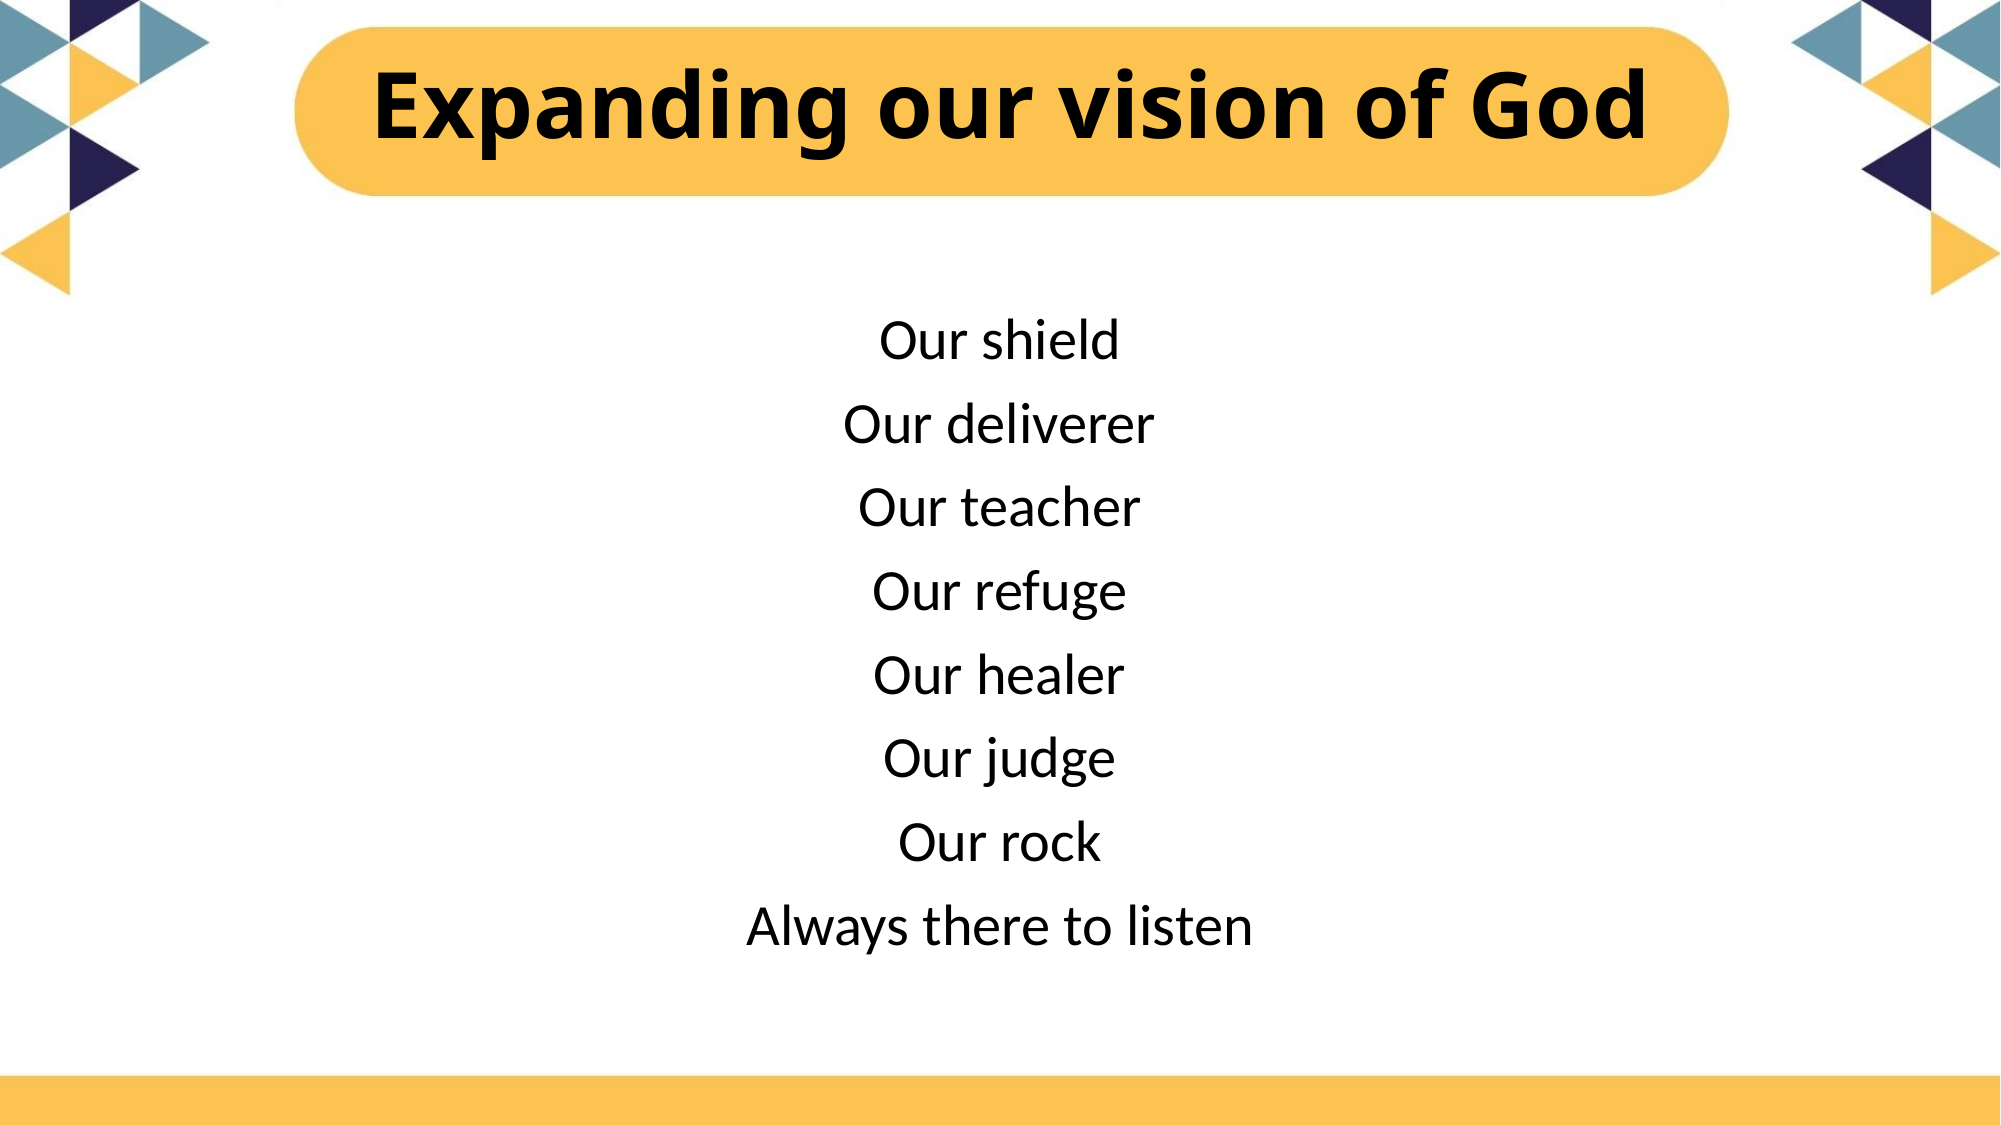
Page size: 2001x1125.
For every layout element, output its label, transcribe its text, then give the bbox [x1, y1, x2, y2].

picture [0, 0, 2001, 1125]
list Our shield Our deliverer Our teacher Our refuge Our healer Our judge Our rock Always there to listen [68, 301, 1932, 1046]
title Expanding our vision of God [288, 0, 1735, 218]
